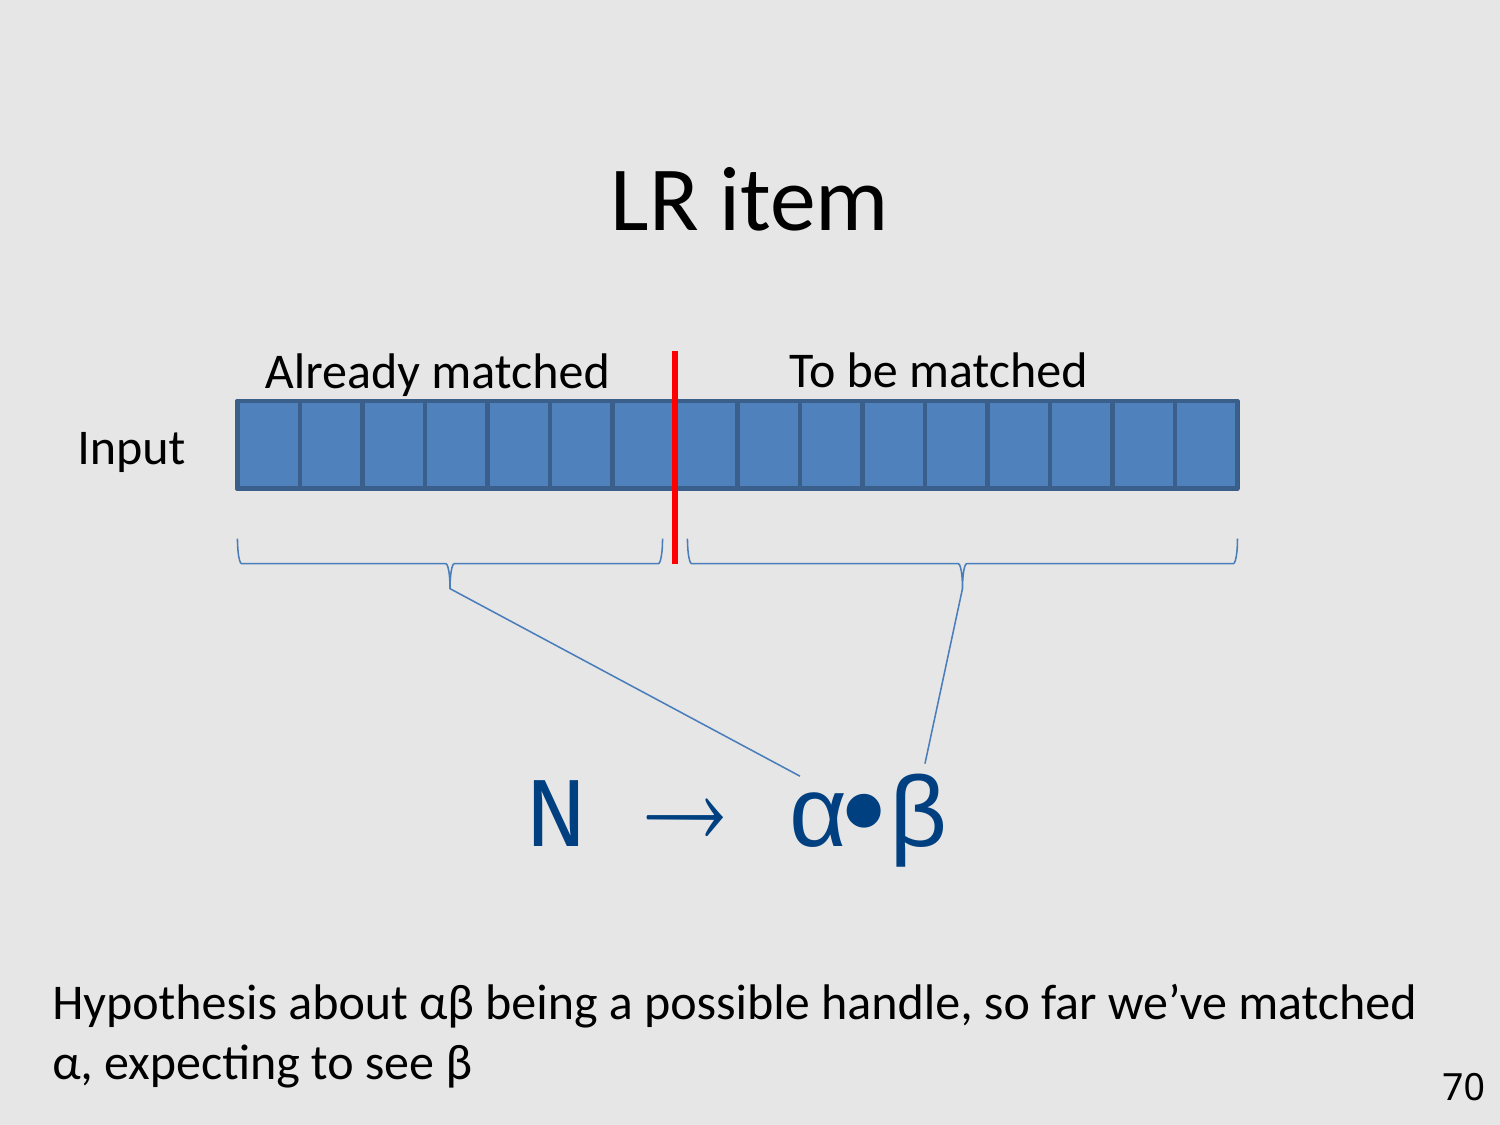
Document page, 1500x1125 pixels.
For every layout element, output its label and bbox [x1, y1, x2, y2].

text_box [37, 962, 1450, 1098]
text_box [235, 331, 672, 491]
text_box [678, 330, 1240, 491]
title [112, 99, 1388, 288]
text_box [62, 407, 201, 483]
slide_number [1187, 1055, 1500, 1102]
text_box [236, 538, 1239, 874]
